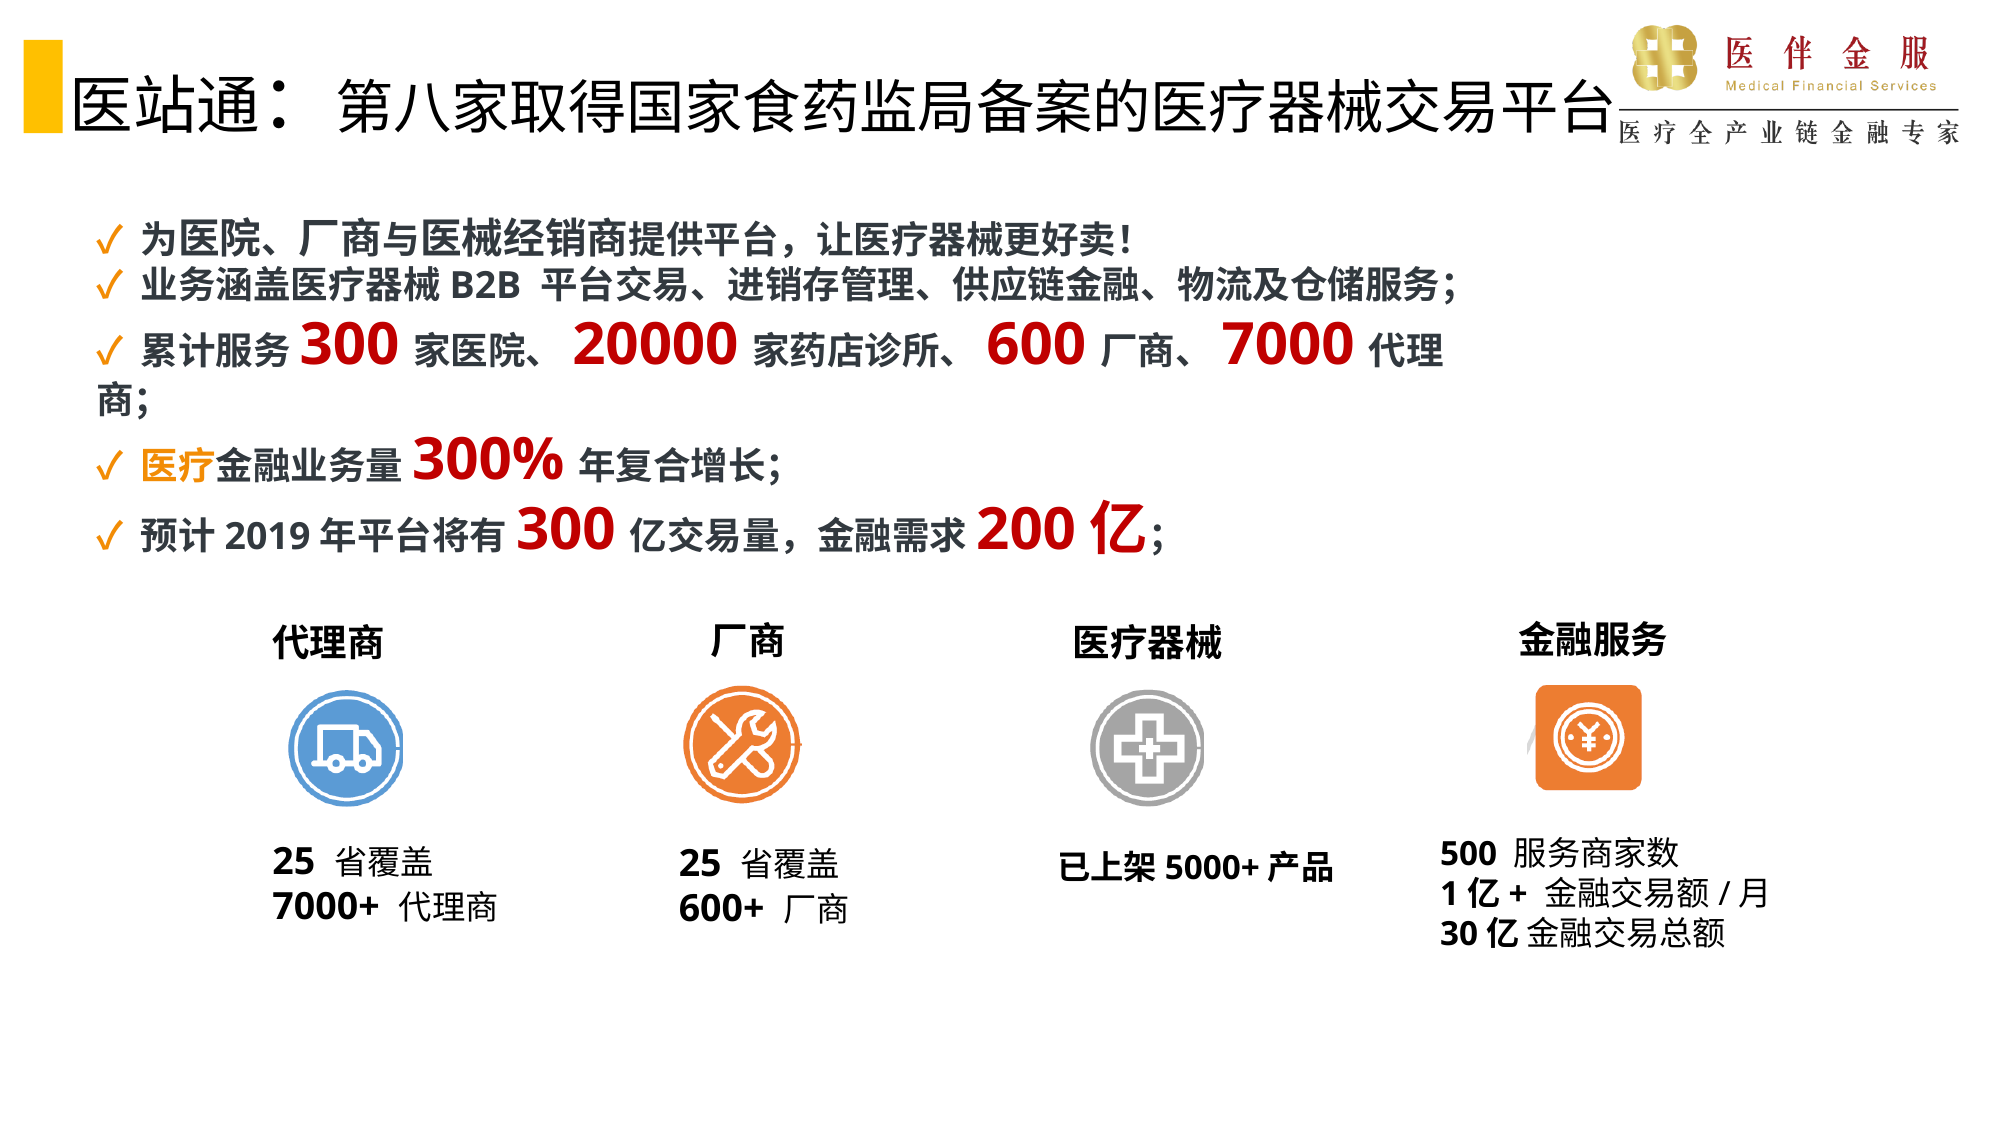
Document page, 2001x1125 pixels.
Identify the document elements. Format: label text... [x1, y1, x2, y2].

text_box 代理商 [257, 611, 400, 672]
text_box 25 省覆盖 600+ 厂商 [664, 781, 1026, 982]
picture [664, 682, 802, 808]
picture [1615, 13, 1961, 160]
text_box 500 服务商家数 1亿+ 金融交易额/月 30亿 金融交易总额 [1425, 824, 1904, 960]
text_box [23, 39, 64, 134]
text_box ✓ 为医院、厂商与医械经销商提供平台，让医疗器械更好卖！ ✓ 业务涵盖医疗器械B2B 平台交易、进销存管理、供应链金融、物流及仓储服务； ✓ 累计服务300家医院、20000家药店诊所、600厂商、7000代理商； ✓ 医疗金融业务量300%年复合增长； ✓ 预计2019年平台将有300亿交易量，金融需求200亿； [81, 203, 1491, 569]
text_box 已上架5000+产品 [1042, 788, 1404, 934]
picture [276, 685, 403, 807]
text_box 厂商 [695, 609, 801, 669]
picture [1527, 671, 1648, 794]
text_box 25 省覆盖 7000+ 代理商 [257, 779, 619, 980]
text_box 医站通：第八家取得国家食药监局备案的医疗器械交易平台 [62, 46, 1615, 152]
picture [1078, 676, 1204, 810]
text_box 金融服务 [1503, 608, 1684, 669]
text_box 医疗器械 [1057, 611, 1238, 671]
